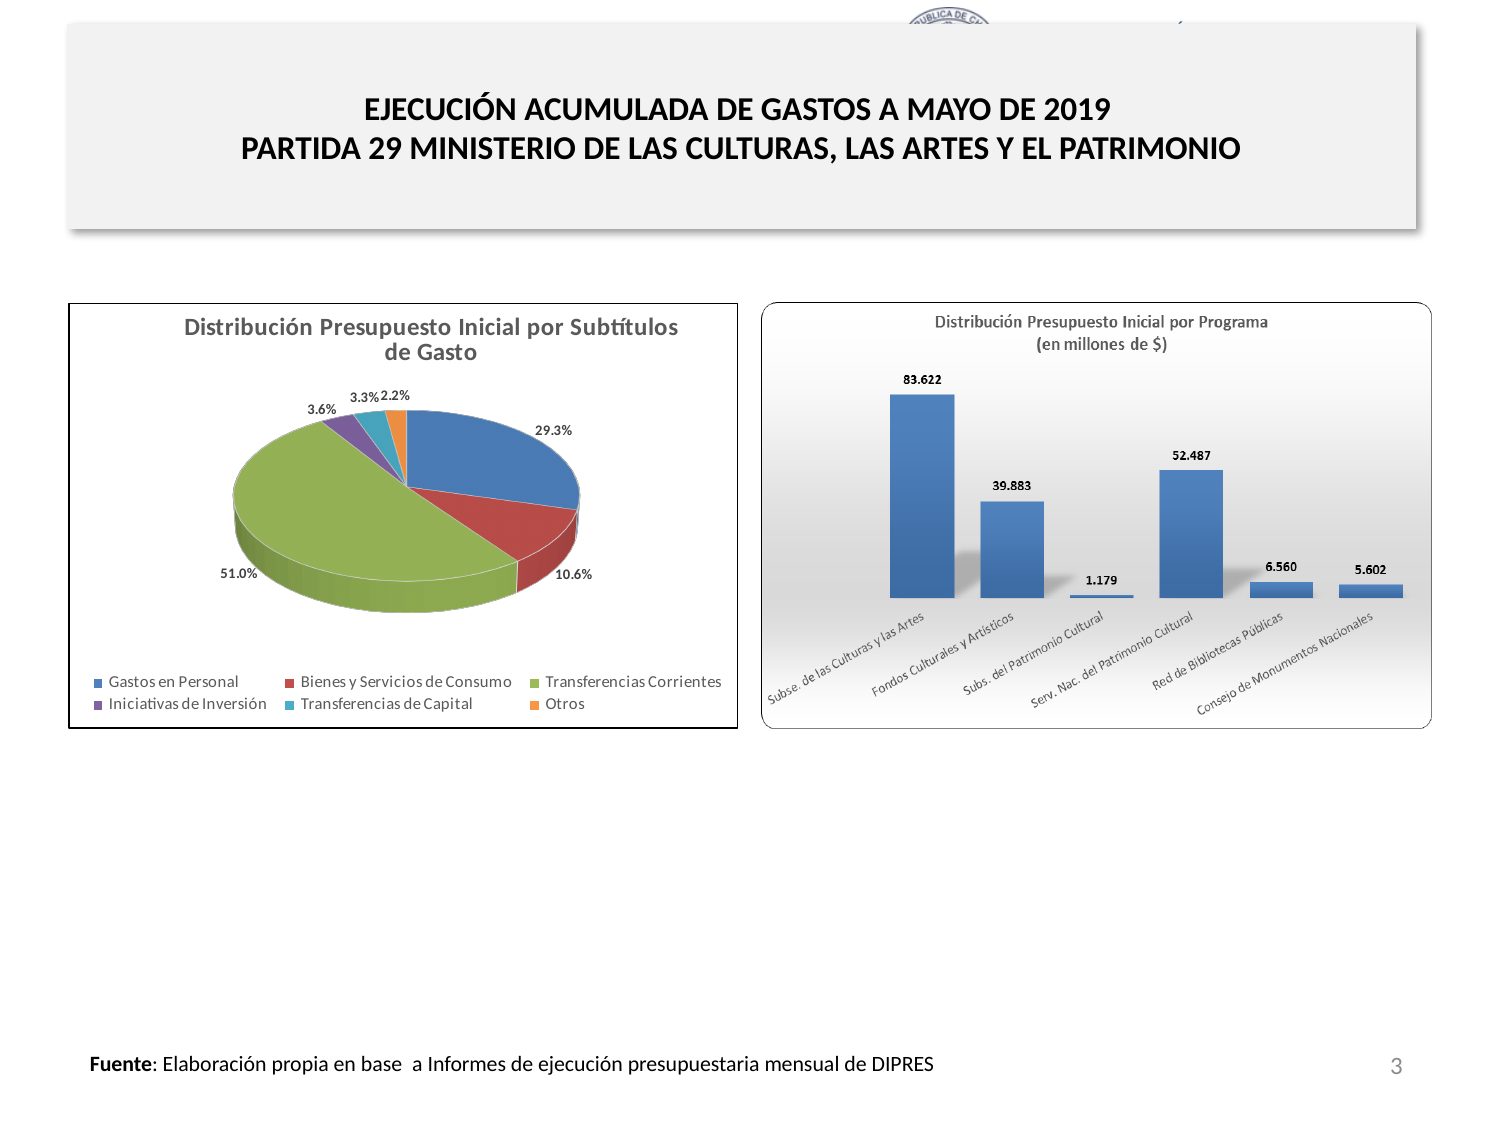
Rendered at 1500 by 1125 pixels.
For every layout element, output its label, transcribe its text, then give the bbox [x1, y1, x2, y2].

title EJECUCIÓN ACUMULADA DE GASTOS A MAYO DE 2019 PARTIDA 29 MINISTERIO DE LAS CULTURAS, LAS ARTES Y EL PATRIMONIO [68, 24, 1416, 229]
picture [903, 7, 997, 24]
chart [67, 302, 739, 729]
picture [761, 302, 1433, 729]
slide_number 3 [1067, 1035, 1418, 1095]
